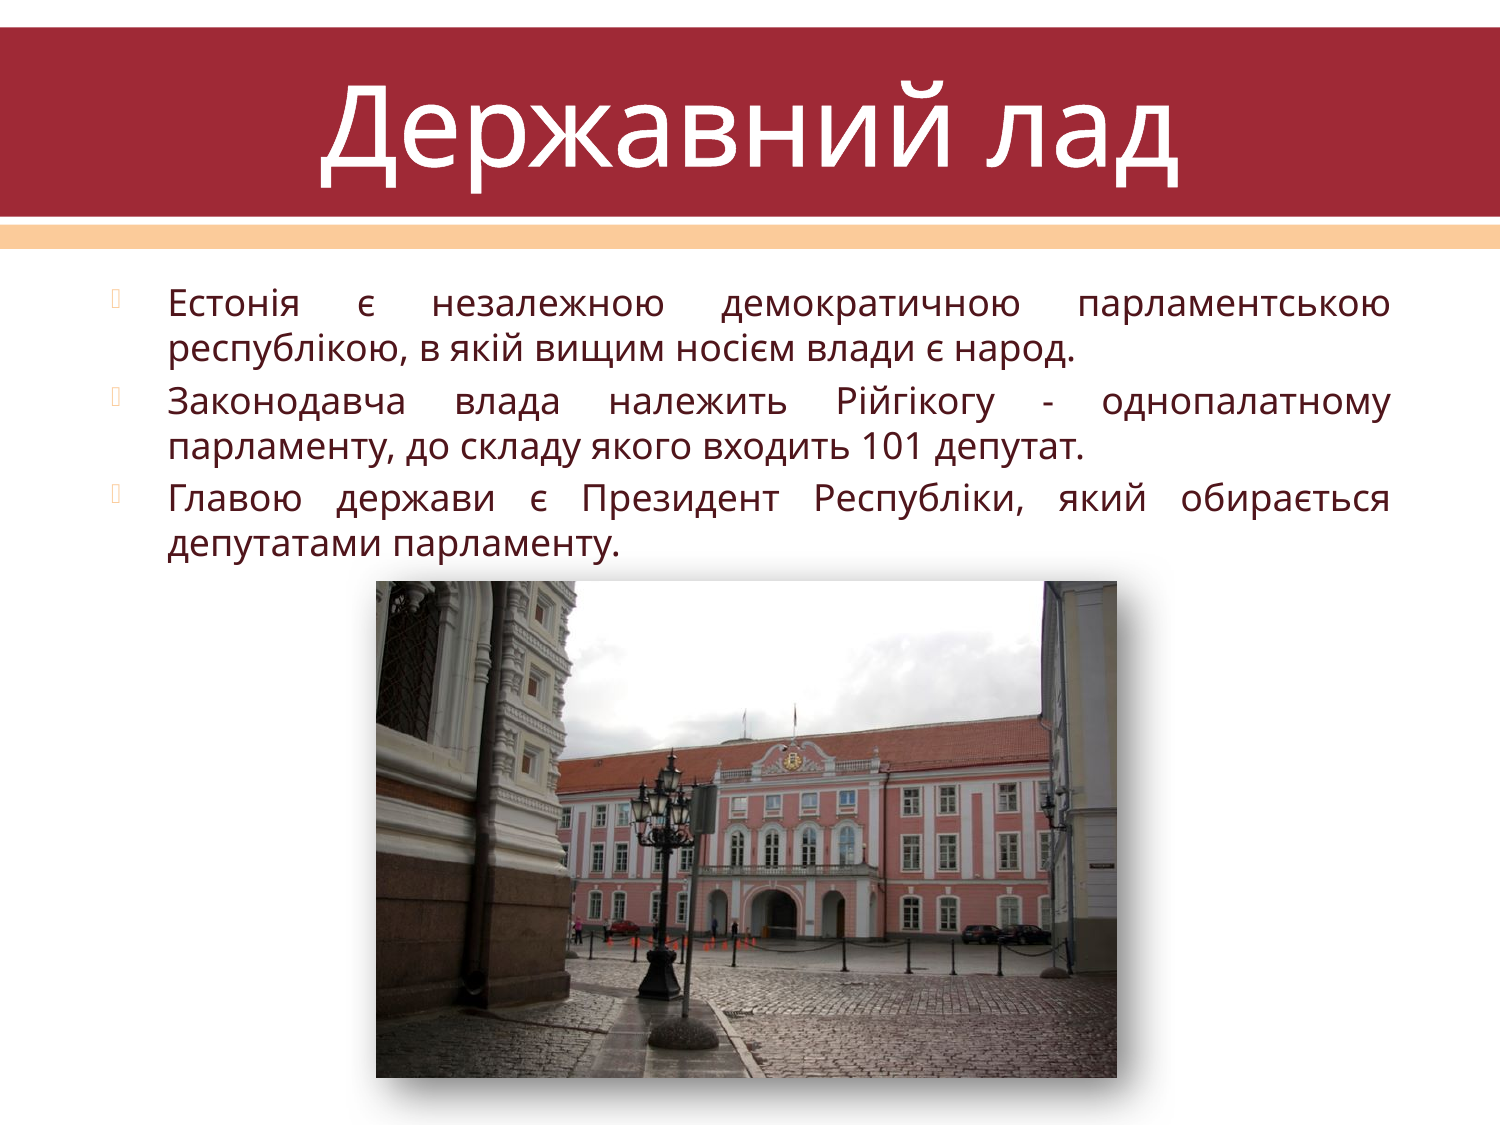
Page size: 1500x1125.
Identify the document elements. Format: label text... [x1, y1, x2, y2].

picture [375, 581, 1117, 1079]
title Державний лад [75, 29, 1425, 213]
list Естонія є незалежною демократичною парламентською республікою, в якій вищим носієм влади є народ. Законодавча влада належить Рійгікогу - однопалатному парламенту, до складу якого входить 101 депутат. Главою держави є Президент Республіки, який обирається депутатами парламенту. [95, 271, 1408, 587]
